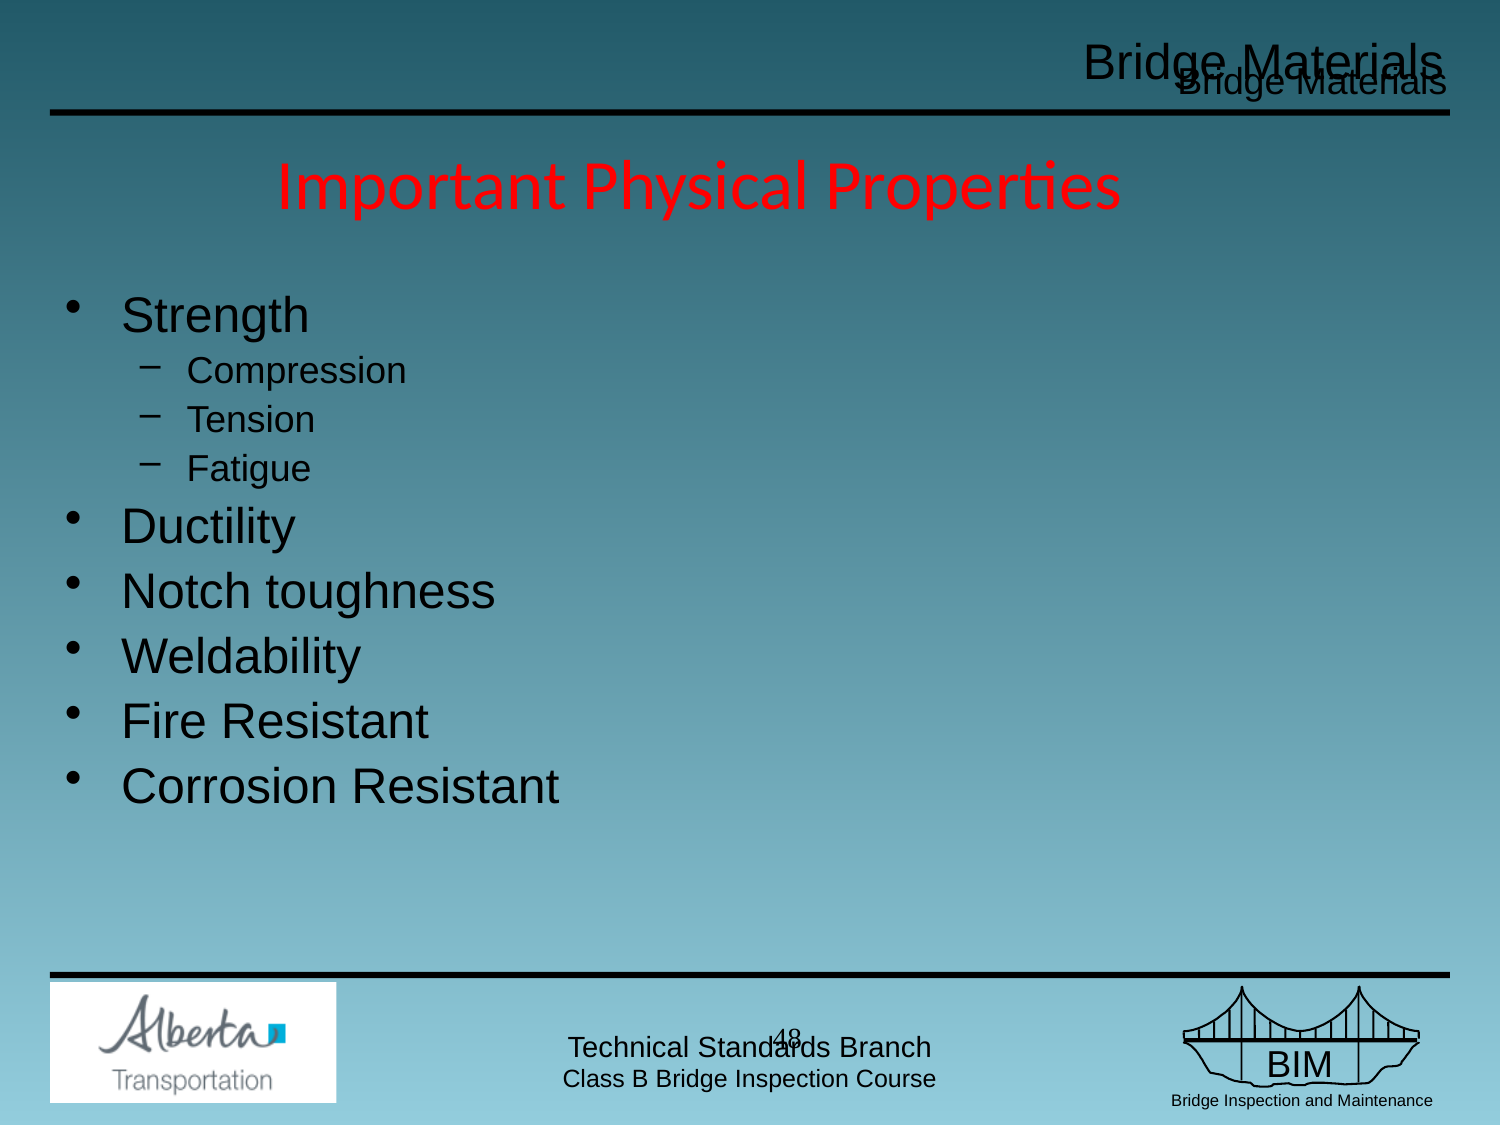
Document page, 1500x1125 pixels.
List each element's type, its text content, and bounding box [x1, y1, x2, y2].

text_box 47 [687, 1012, 888, 1067]
picture [50, 982, 337, 1103]
title Important Physical Properties [0, 125, 1400, 238]
text_box Strength Compression Tension Fatigue Ductility Notch toughness Weldability Fire Resistant Corrosion Resistant [50, 274, 1363, 738]
